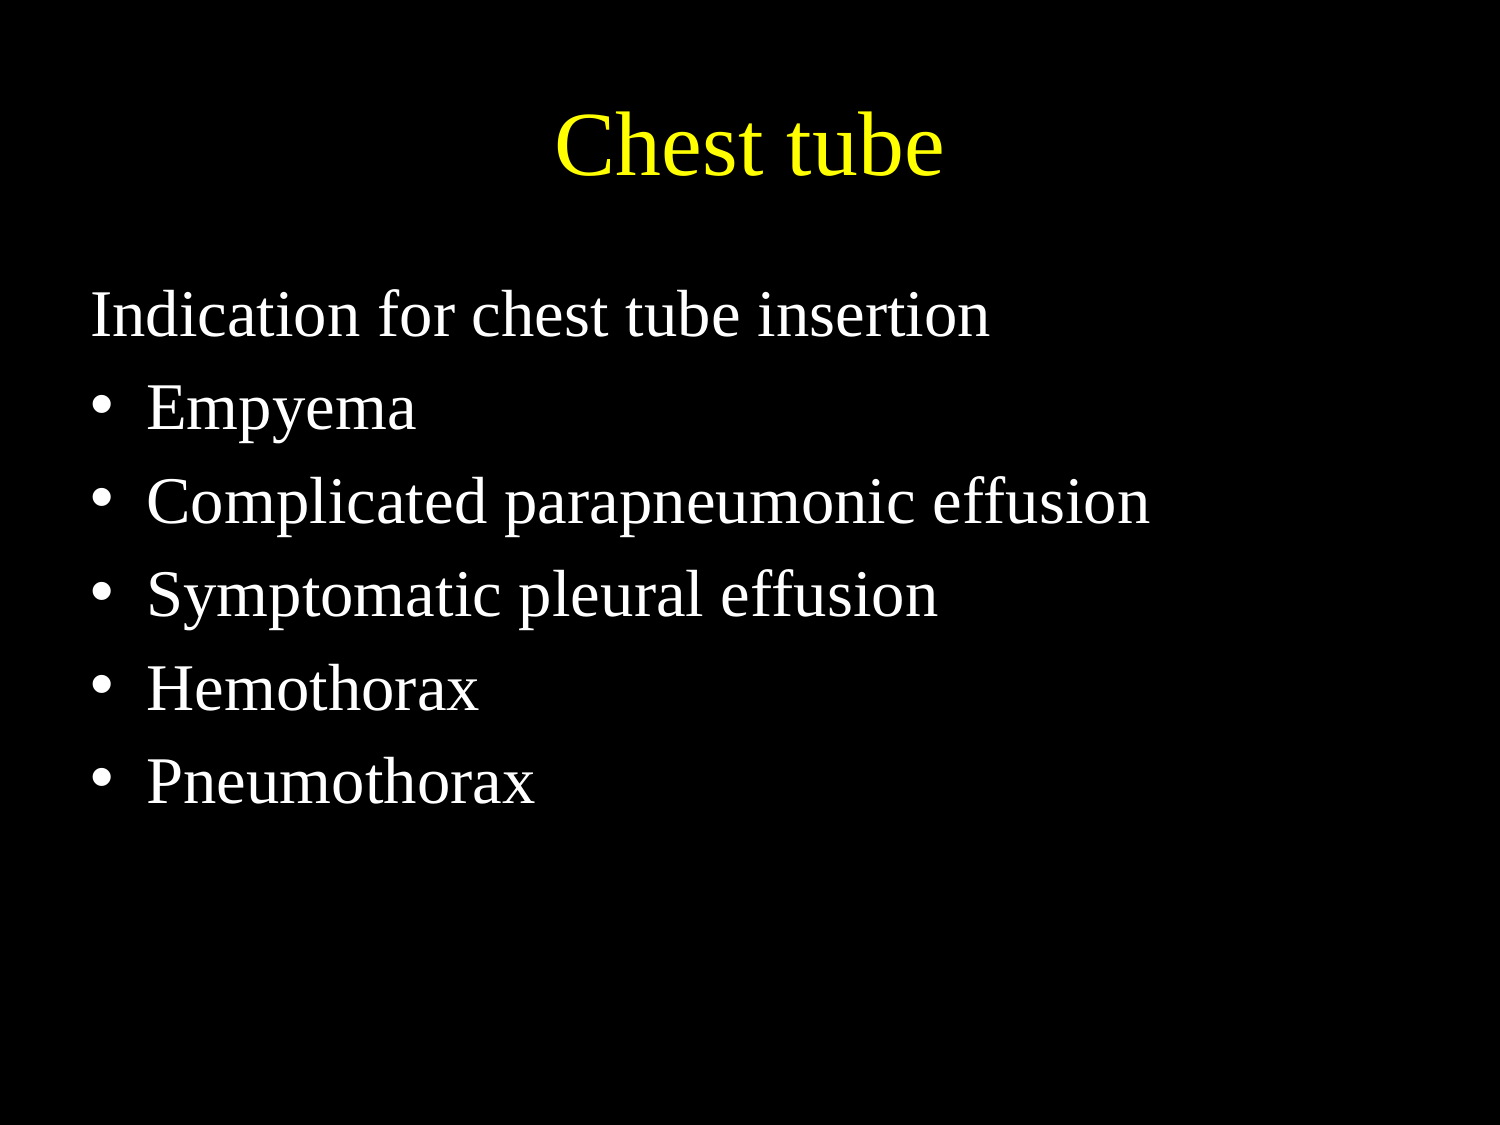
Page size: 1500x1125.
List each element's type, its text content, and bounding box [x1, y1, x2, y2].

title Chest tube [74, 44, 1426, 233]
list Indication for chest tube insertion Empyema Complicated parapneumonic effusion Symptomatic pleural effusion Hemothorax Pneumothorax [74, 262, 1426, 1006]
